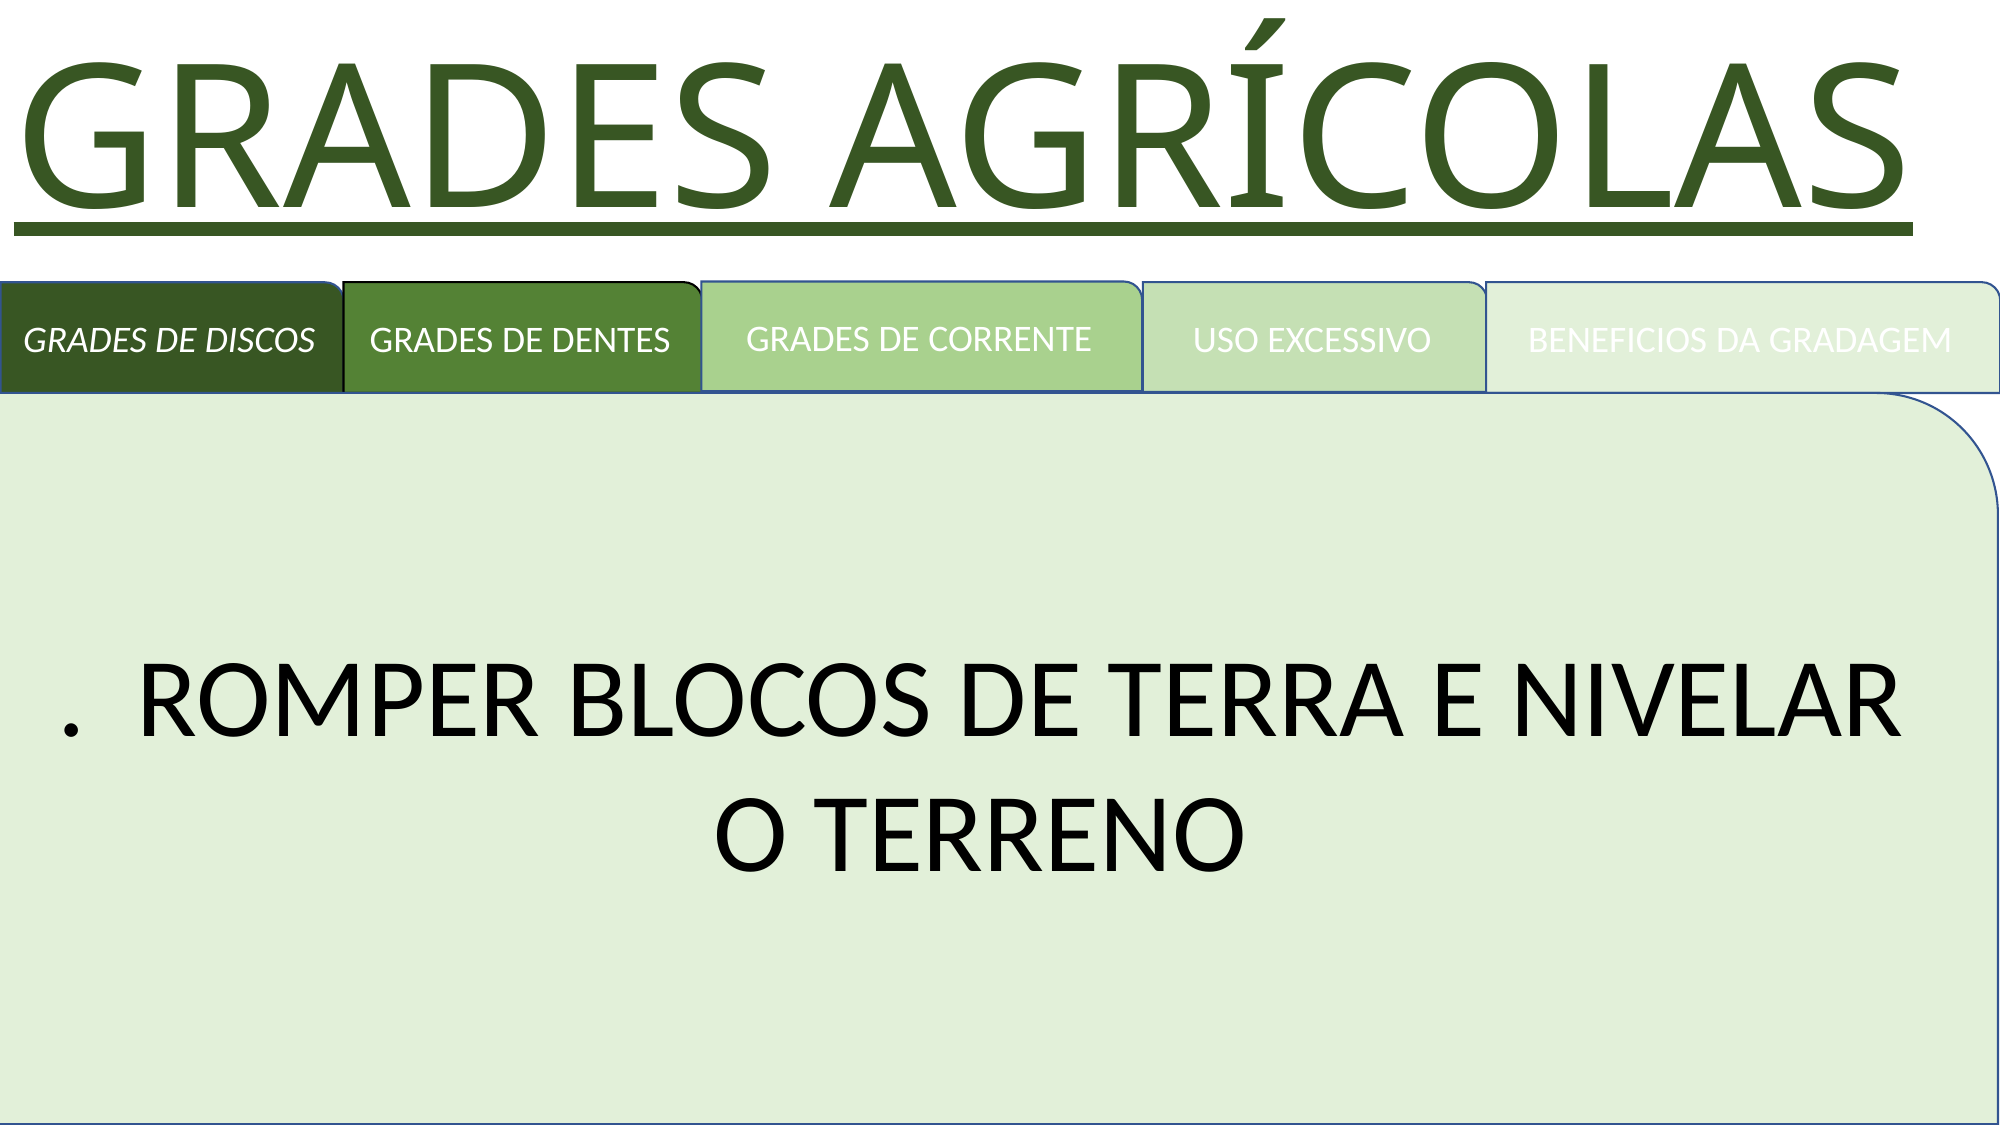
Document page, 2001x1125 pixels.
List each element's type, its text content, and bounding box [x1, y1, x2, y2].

title GRADES AGRÍCOLAS [0, 3, 1998, 282]
text_box GRADES DE DENTES [342, 281, 700, 391]
text_box . ROMPER BLOCOS DE TERRA E NIVELAR O TERRENO [0, 391, 2000, 1125]
text_box BENEFICIOS DA GRADAGEM [1485, 281, 2000, 395]
text_box USO EXCESSIVO [1141, 281, 1485, 391]
text_box GRADES DE DISCOS [0, 281, 342, 391]
text_box GRADES DE CORRENTE [700, 280, 1144, 391]
